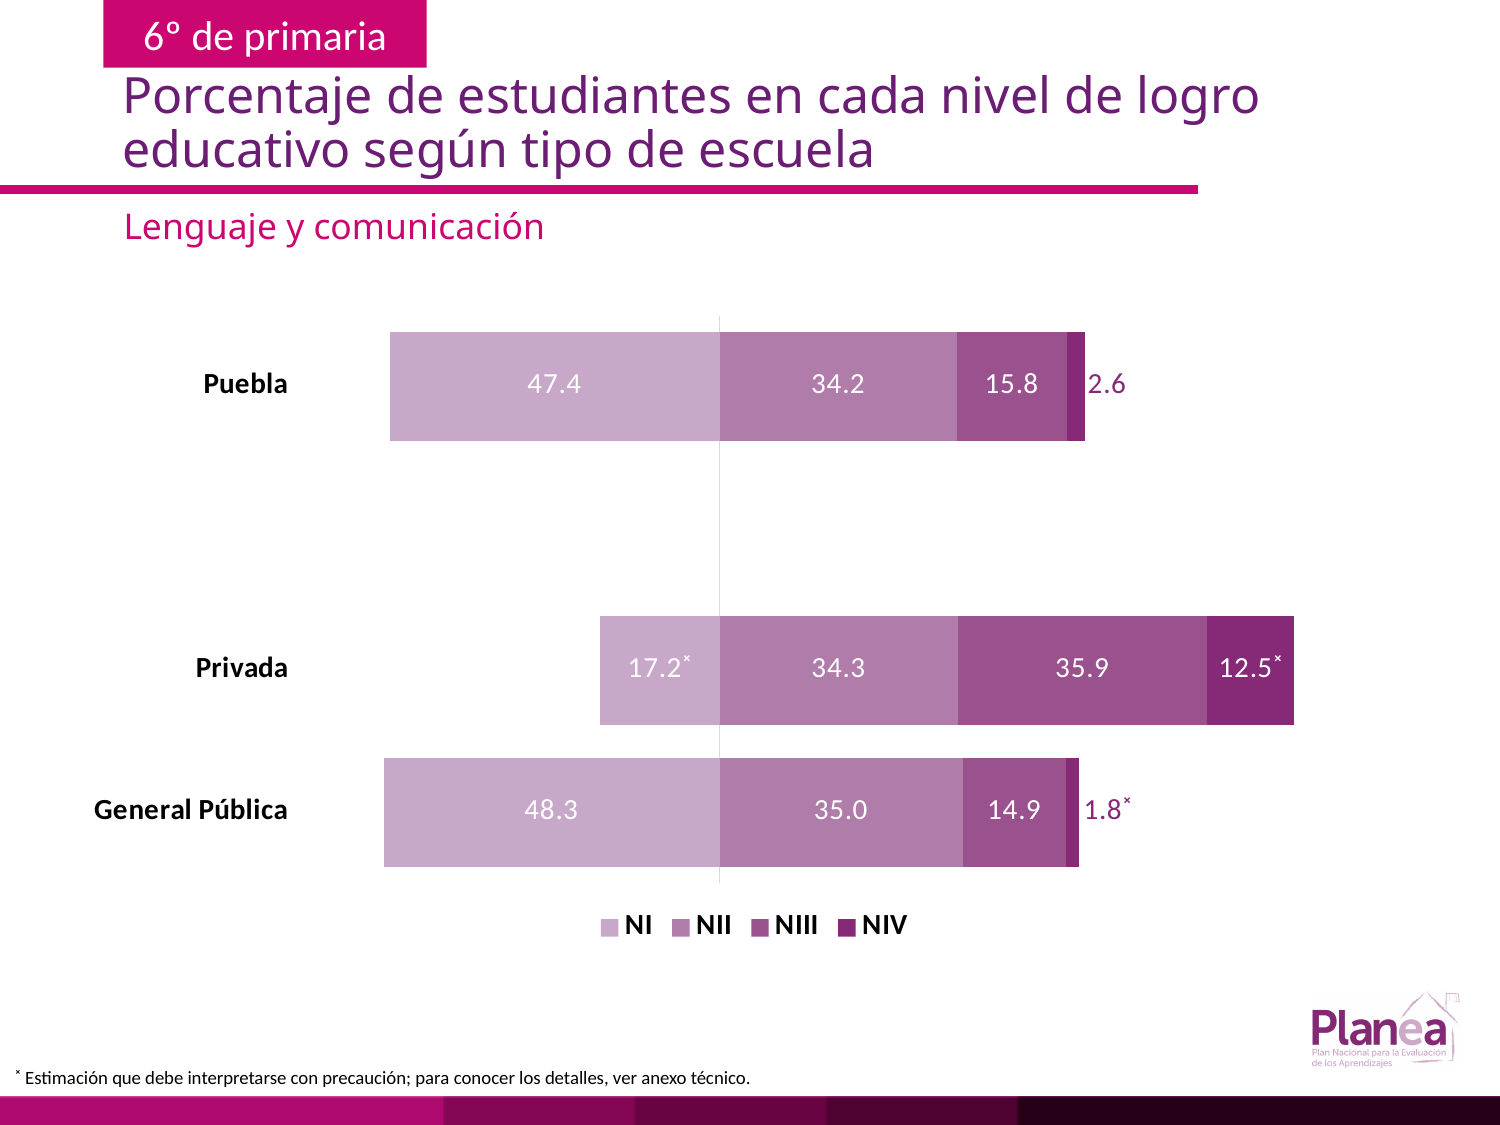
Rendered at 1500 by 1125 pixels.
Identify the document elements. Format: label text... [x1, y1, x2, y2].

picture [0, 1096, 1500, 1125]
picture [1312, 991, 1462, 1068]
text_box ˟ Estimación que debe interpretarse con precaución; para conocer los detalles, ver anexo técnico. [0, 1058, 834, 1096]
title Porcentaje de estudiantes en cada nivel de logro educativo según tipo de escuela [107, 62, 1402, 201]
list Lenguaje y comunicación [108, 196, 1403, 302]
chart [66, 302, 1442, 949]
text_box [0, 184, 1199, 195]
